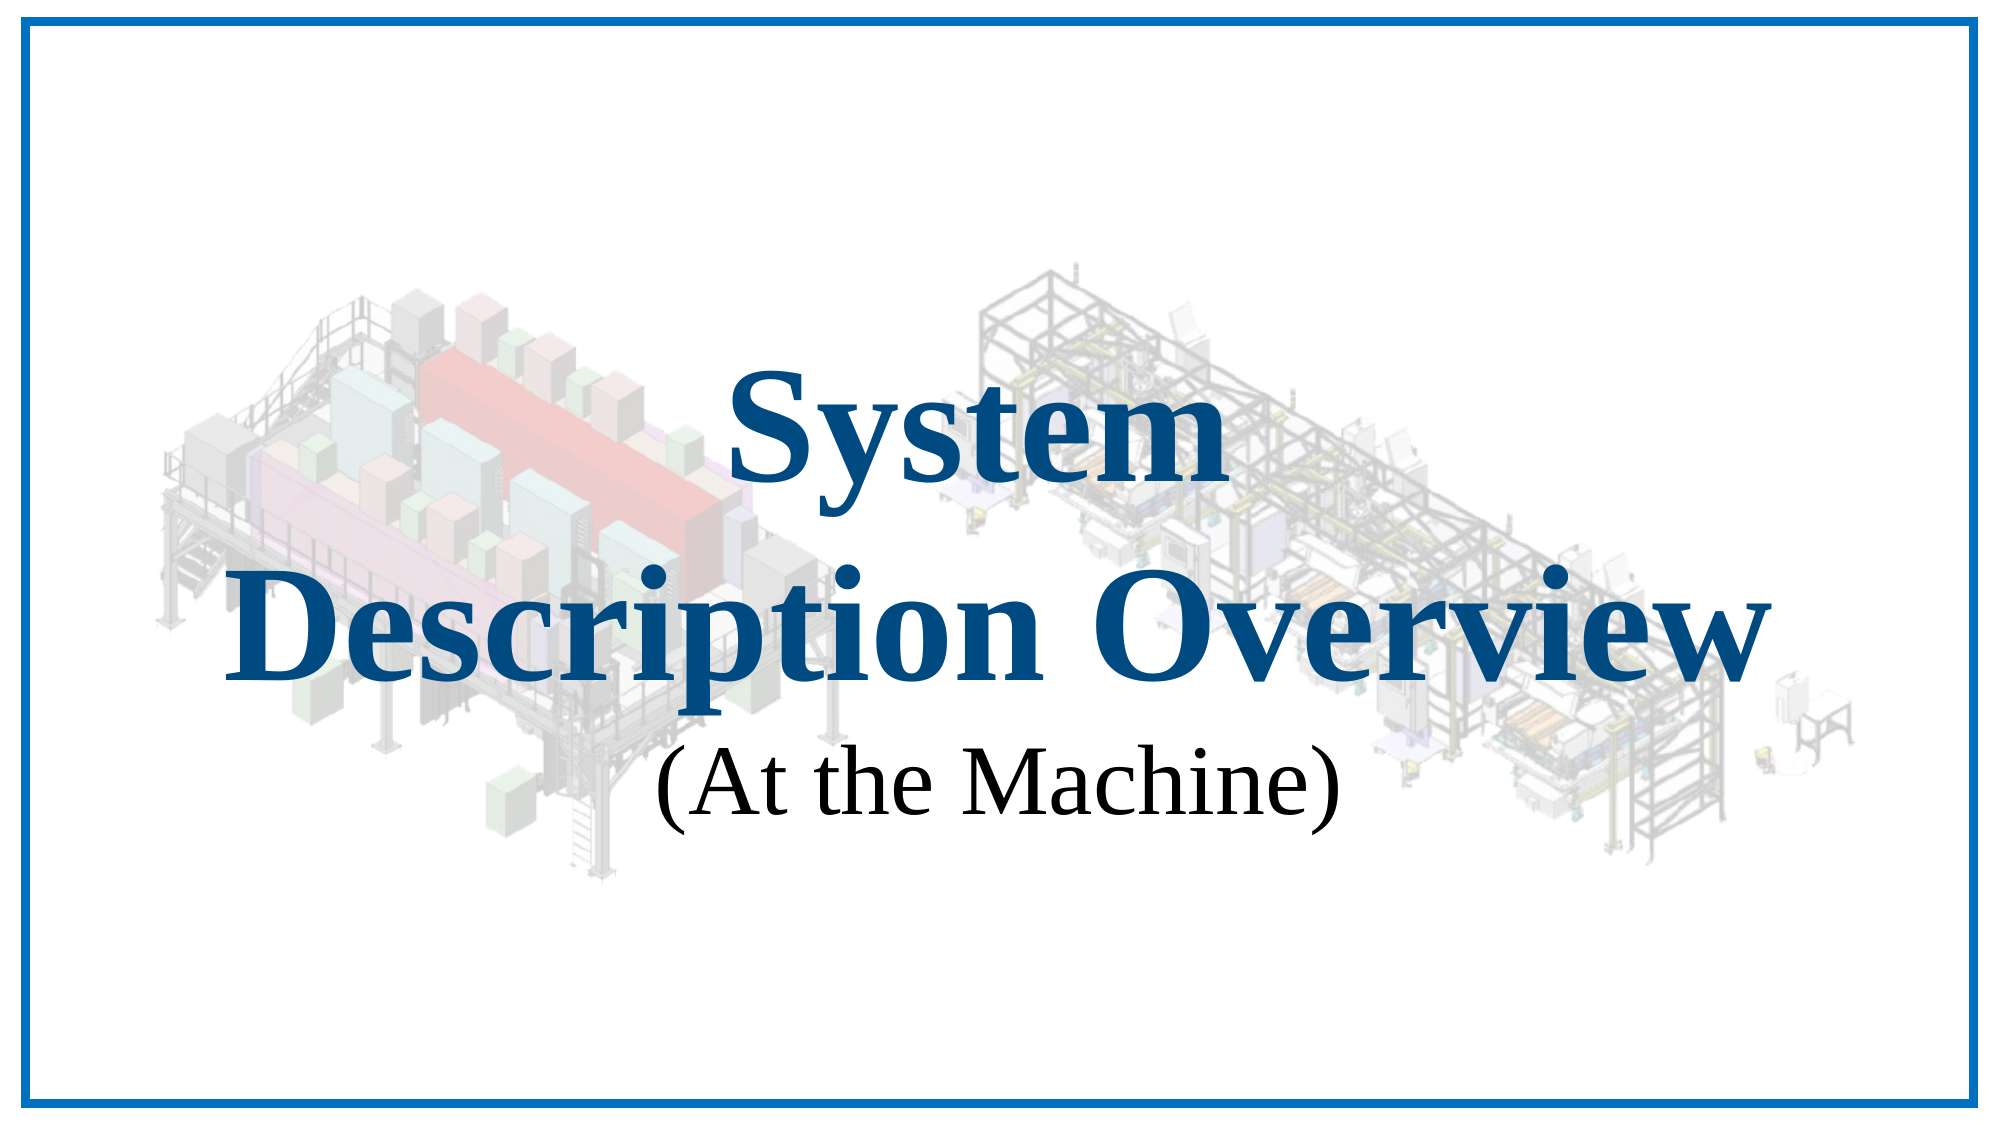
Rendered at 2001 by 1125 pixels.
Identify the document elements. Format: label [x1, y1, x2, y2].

picture [138, 192, 1879, 894]
text_box [24, 21, 1975, 1104]
